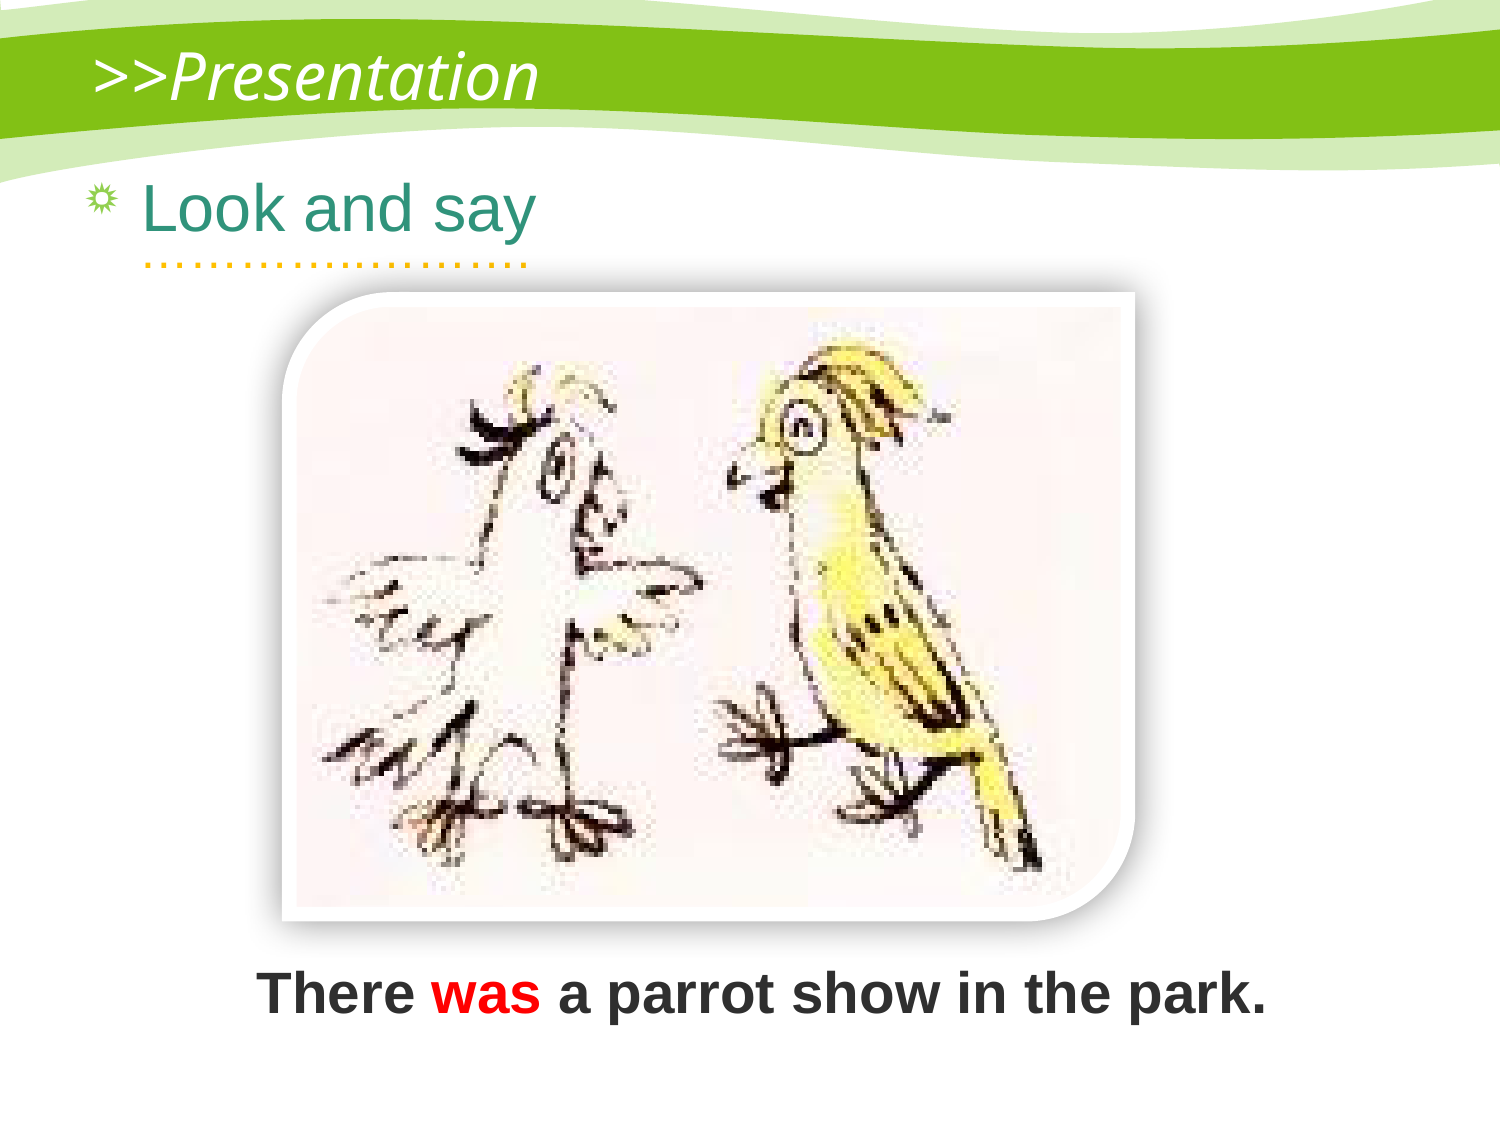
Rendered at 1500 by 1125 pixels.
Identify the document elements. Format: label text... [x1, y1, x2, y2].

picture [289, 299, 1128, 915]
text_box There was a parrot show in the park. [242, 947, 1325, 1033]
text_box Look and say [52, 148, 1388, 256]
text_box …………..………. [123, 193, 872, 286]
title >>Presentation [76, 7, 1270, 123]
